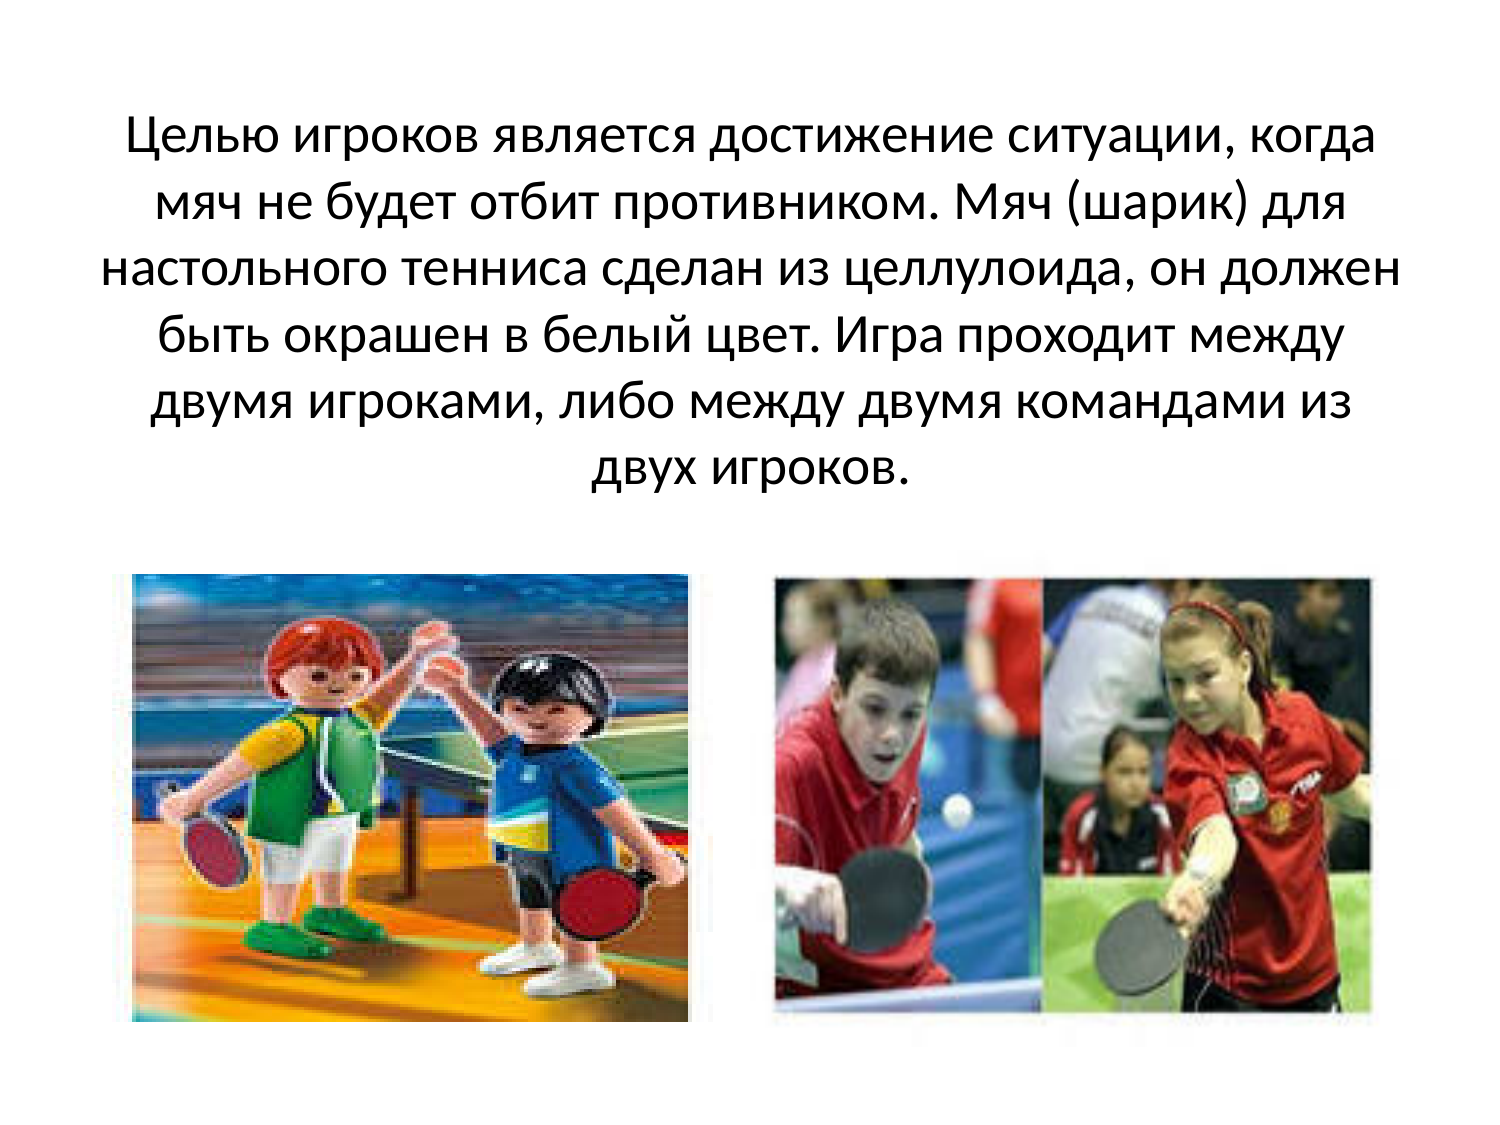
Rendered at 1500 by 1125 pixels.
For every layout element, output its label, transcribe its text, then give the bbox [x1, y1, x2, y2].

picture [111, 574, 713, 1022]
picture [750, 550, 1400, 1048]
title Целью игроков является достижение ситуации, когда мяч не будет отбит противником. Мяч (шарик) для настольного тенниса сделан из целлулоида, он должен быть окрашен в белый цвет. Игра проходит между двумя игроками, либо между двумя командами из двух игроков. [76, 90, 1427, 504]
